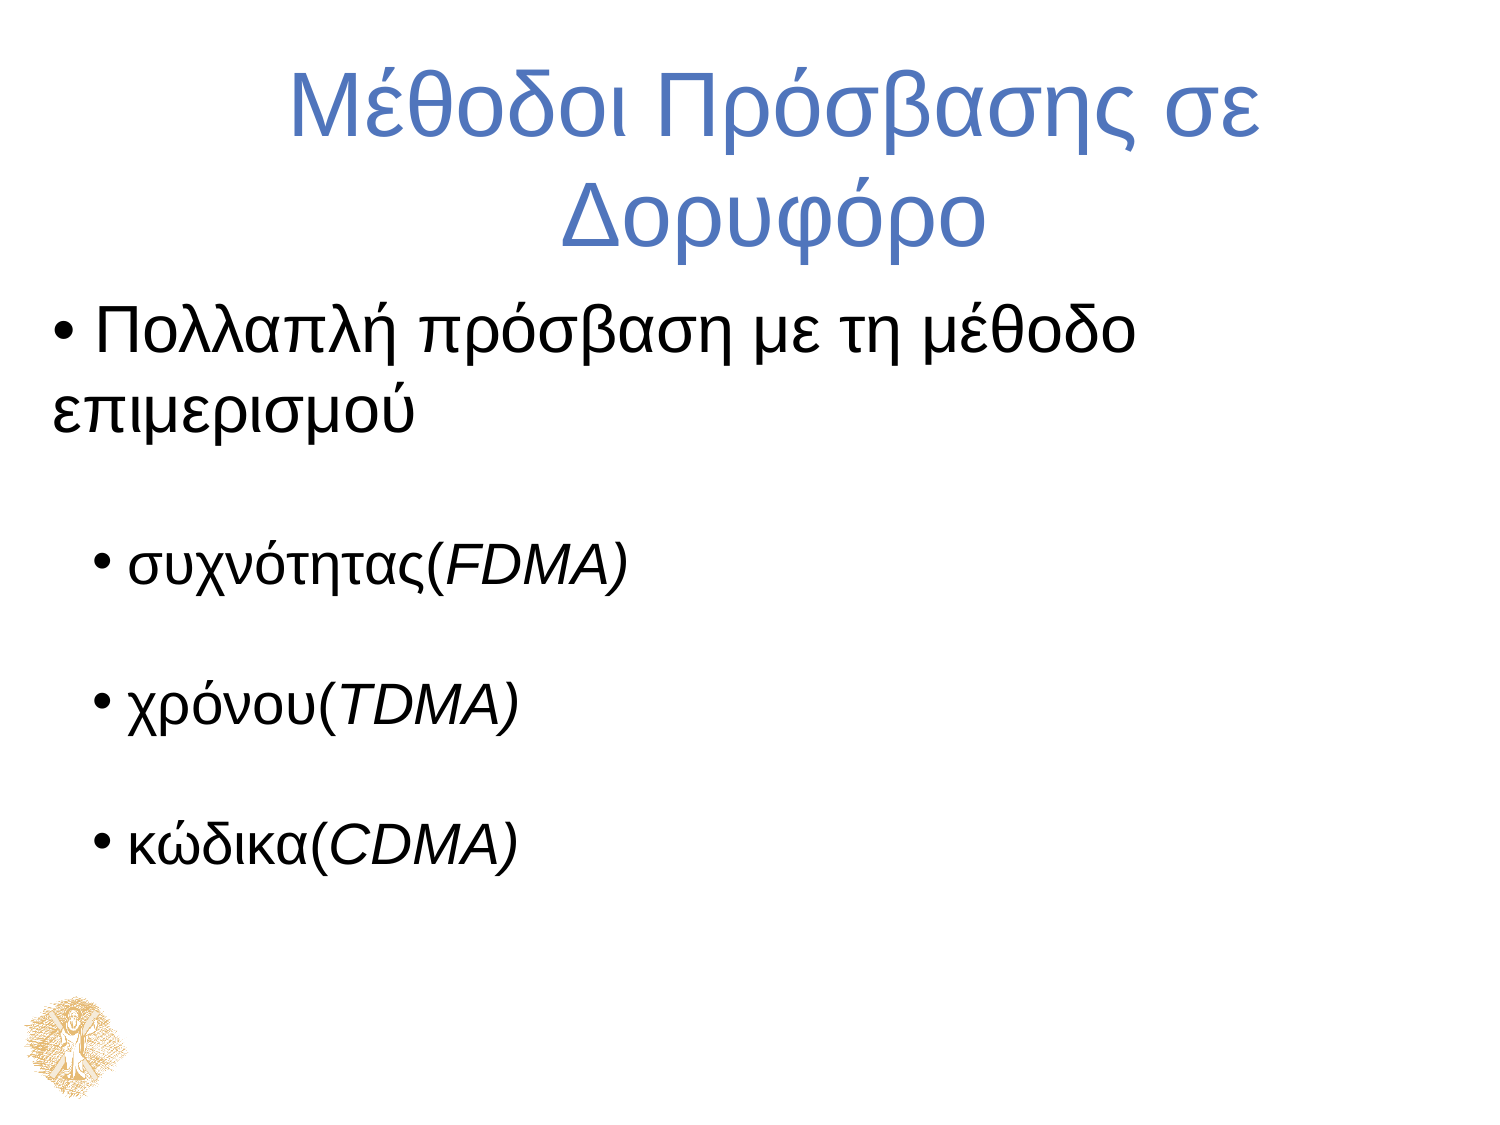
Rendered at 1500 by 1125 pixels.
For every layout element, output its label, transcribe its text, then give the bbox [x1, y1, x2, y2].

picture [17, 986, 137, 1103]
text_box Μέθοδοι Πρόσβασης σε Δορυφόρο [50, 37, 1500, 273]
text_box • Πολλαπλή πρόσβαση με τη μέθοδο επιμερισμού συχνότητας(FDMA) χρόνου(TDMA) κώδικα(CDMA) [37, 278, 1500, 964]
